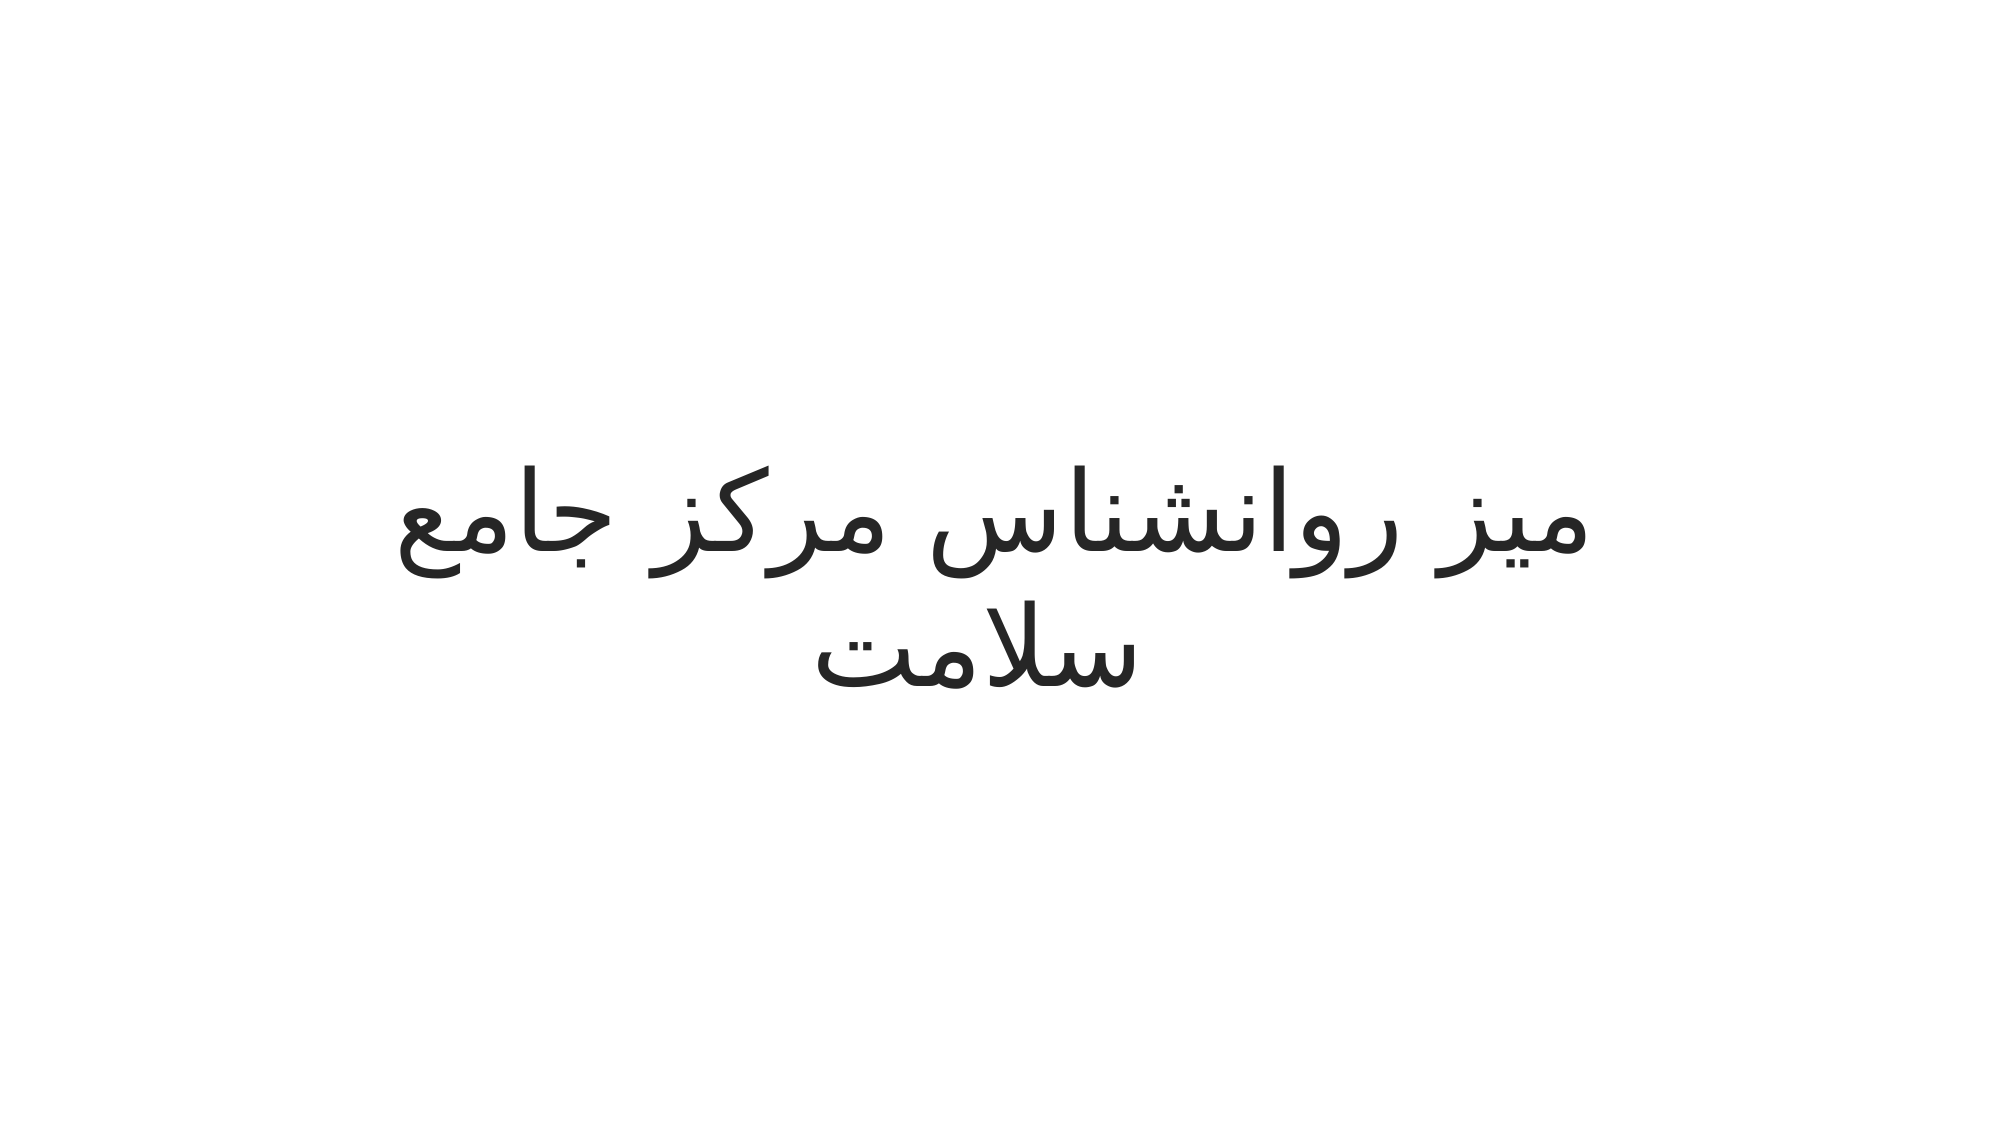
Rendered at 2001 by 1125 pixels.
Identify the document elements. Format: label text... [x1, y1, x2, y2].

text_box میز روانشناس مرکز جامع سلامت [300, 431, 1656, 717]
